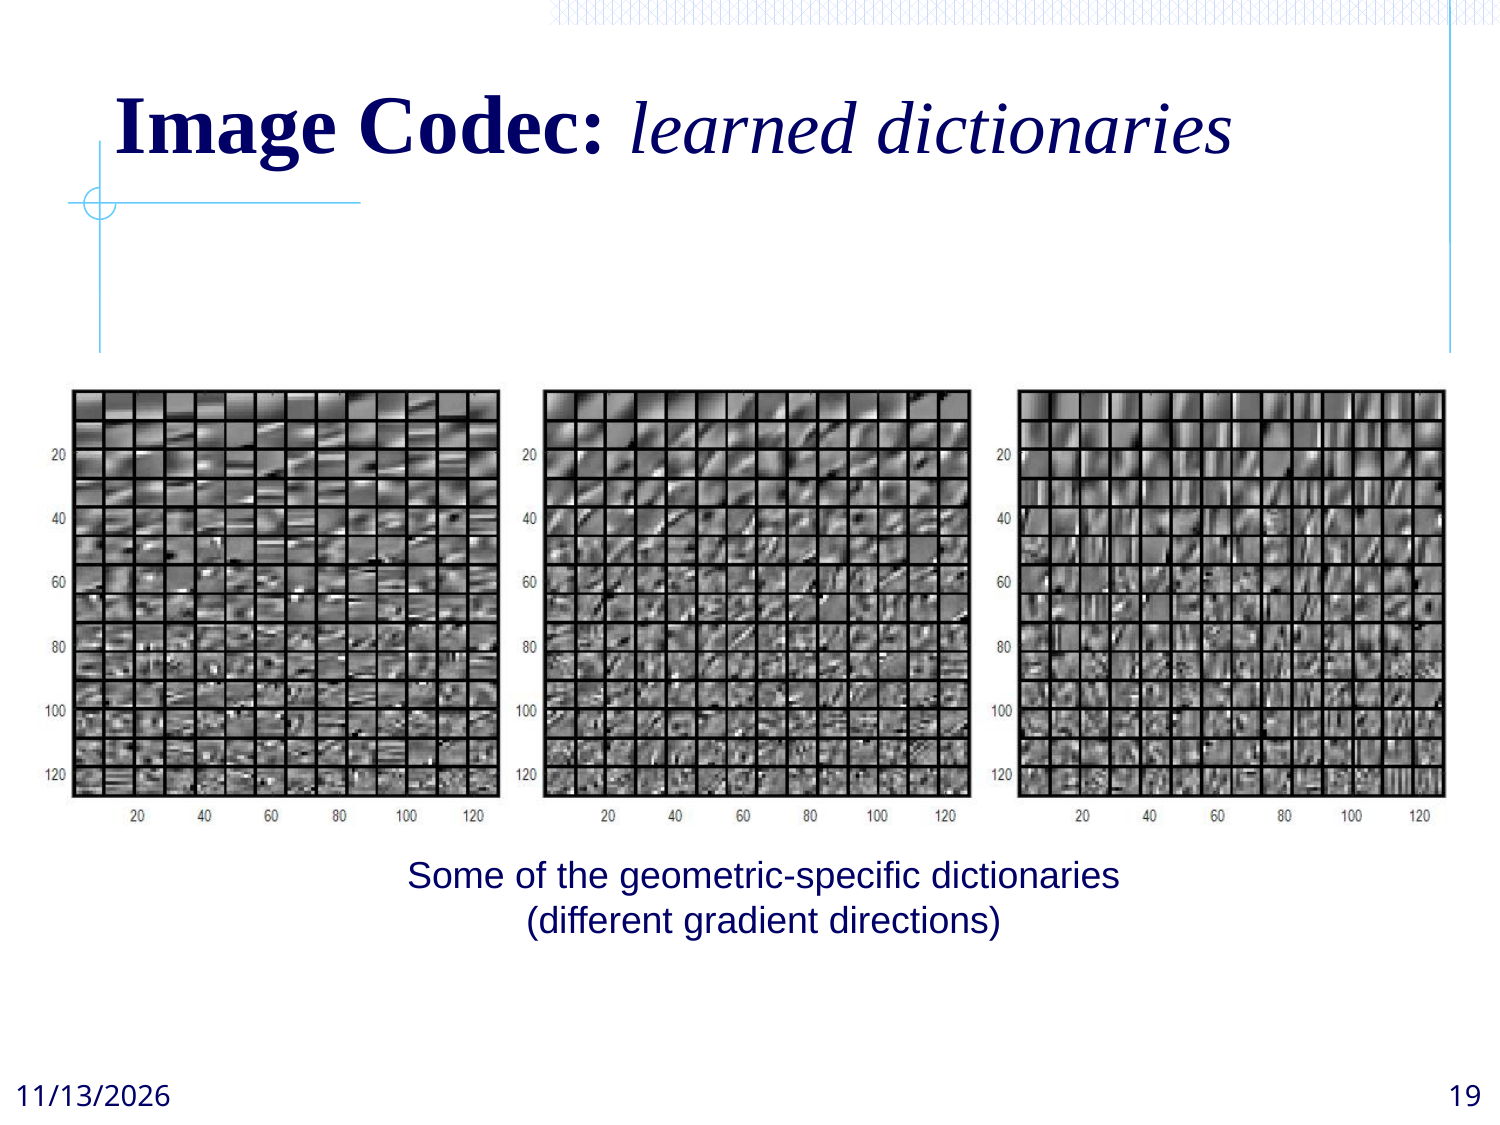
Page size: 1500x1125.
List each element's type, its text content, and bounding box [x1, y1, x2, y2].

text_box Some of the geometric-specific dictionaries (different gradient directions) [342, 859, 1185, 948]
title Image Codec: learned dictionaries [99, 23, 1448, 197]
picture [0, 353, 1498, 851]
slide_number 19 [1183, 1049, 1497, 1125]
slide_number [0, 1049, 313, 1125]
